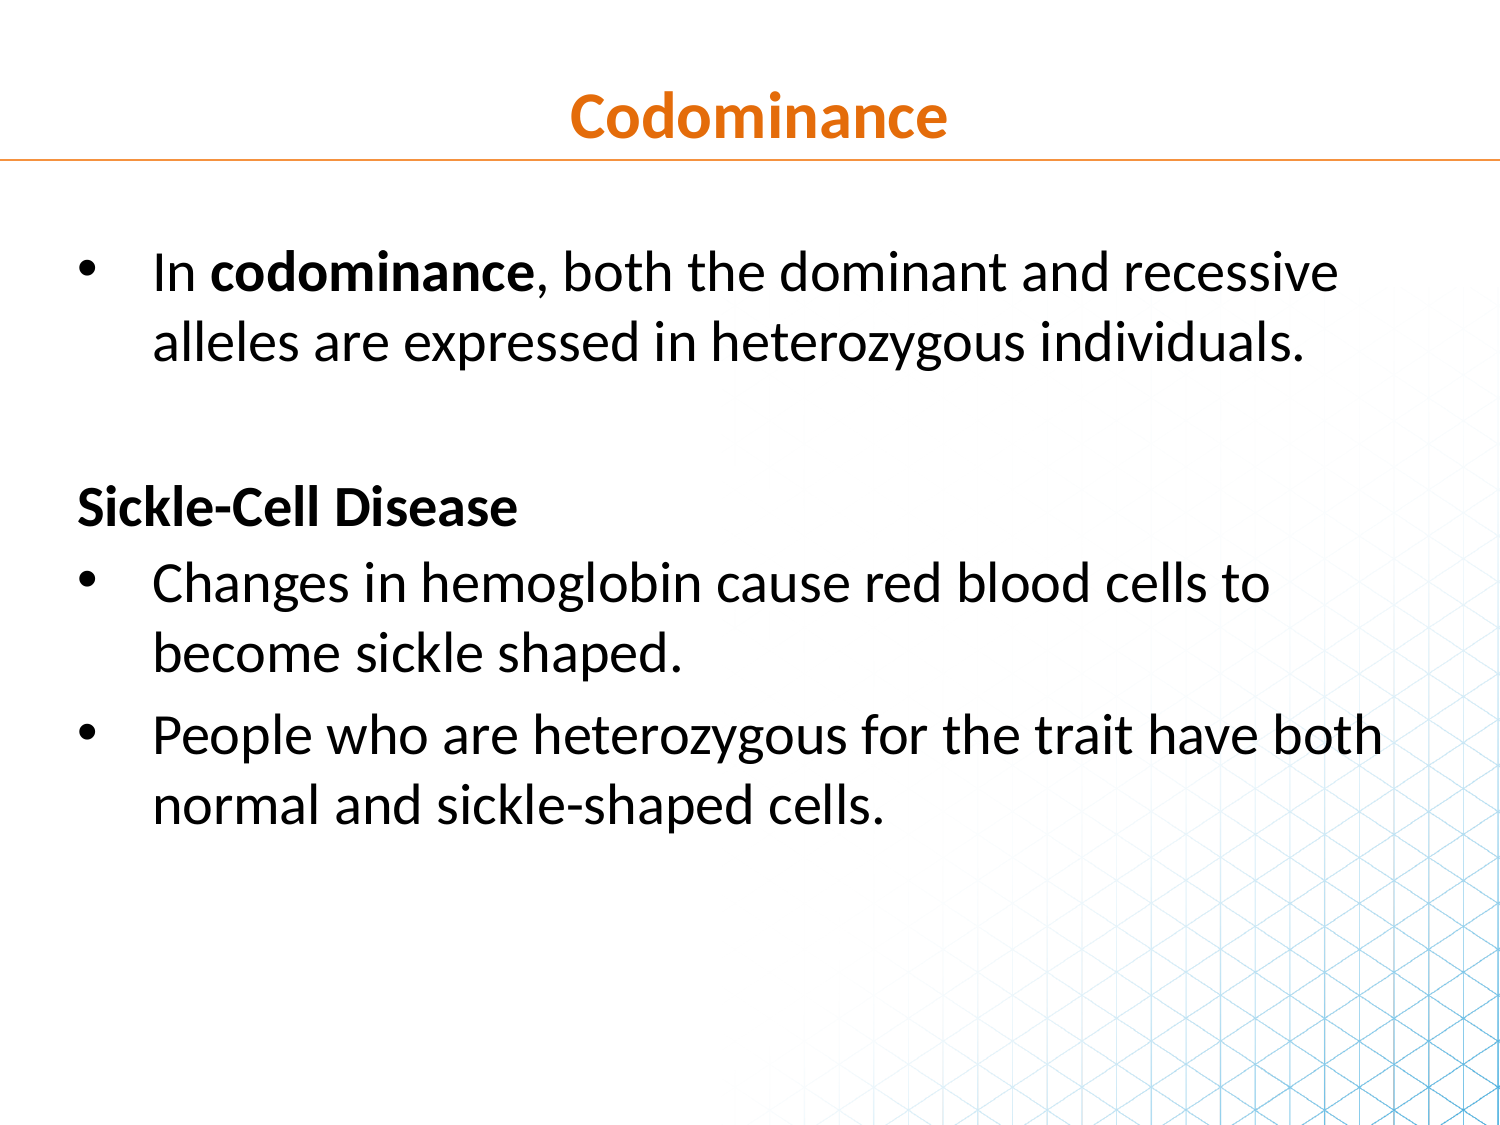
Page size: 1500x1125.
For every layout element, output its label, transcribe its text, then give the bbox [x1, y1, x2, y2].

picture [721, 287, 1500, 1125]
text_box In codominance, both the dominant and recessive alleles are expressed in heterozygous individuals. Sickle-Cell Disease Changes in hemoglobin cause red blood cells to become sickle shaped. People who are heterozygous for the trait have both normal and sickle-shaped cells. [62, 225, 1413, 927]
text_box Codominance [149, 64, 1370, 159]
